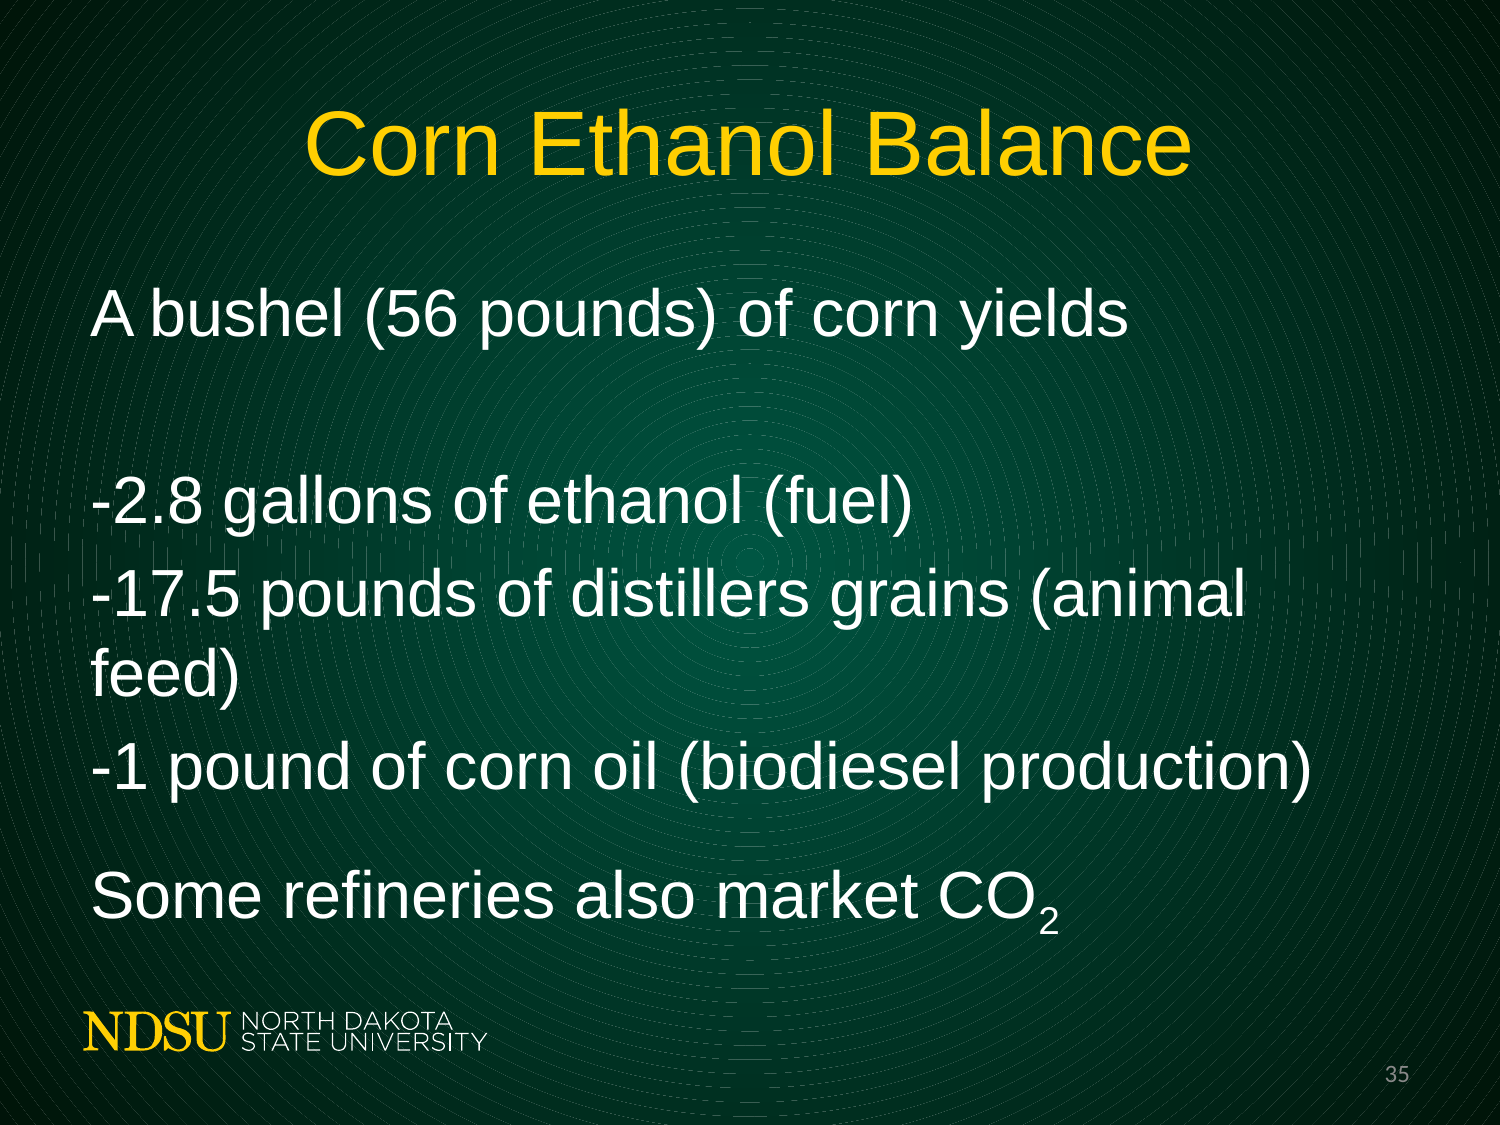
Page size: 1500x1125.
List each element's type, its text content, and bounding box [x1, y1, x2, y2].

title Corn Ethanol Balance [75, 45, 1425, 233]
list A bushel (56 pounds) of corn yields -2.8 gallons of ethanol (fuel) -17.5 pounds of distillers grains (animal feed) -1 pound of corn oil (biodiesel production) Some refineries also market CO2 [75, 262, 1380, 1005]
slide_number 35 [1074, 1042, 1425, 1103]
